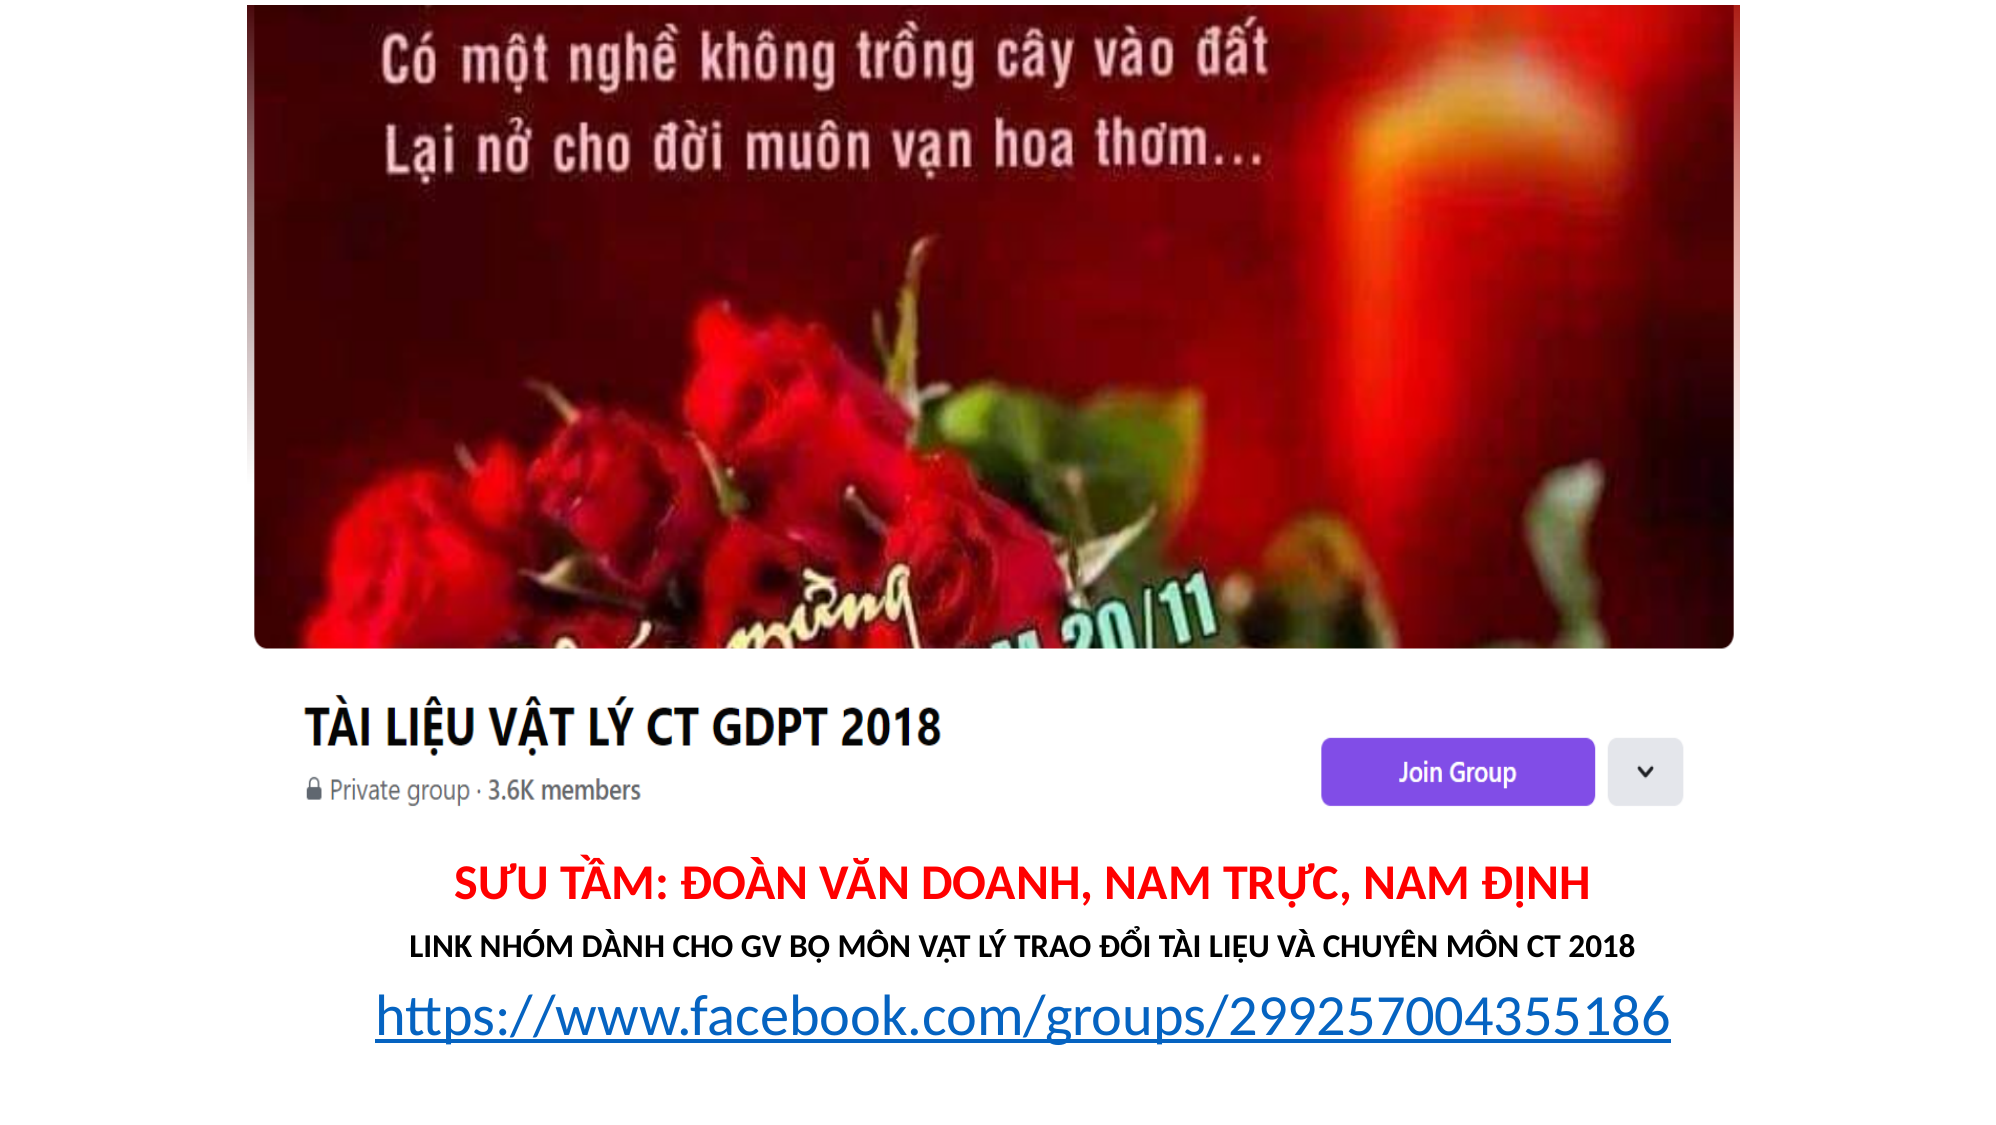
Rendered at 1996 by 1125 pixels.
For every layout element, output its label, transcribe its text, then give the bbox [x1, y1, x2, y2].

picture [247, 4, 1740, 830]
text_box SƯU TẦM: ĐOÀN VĂN DOANH, NAM TRỰC, NAM ĐỊNH LINK NHÓM DÀNH CHO GV BỘ MÔN VẬT LÝ TRAO ĐỔI TÀI LIỆU VÀ CHUYÊN MÔN CT 2018 https://www.facebook.com/groups/299257004355186 [322, 837, 1724, 1055]
